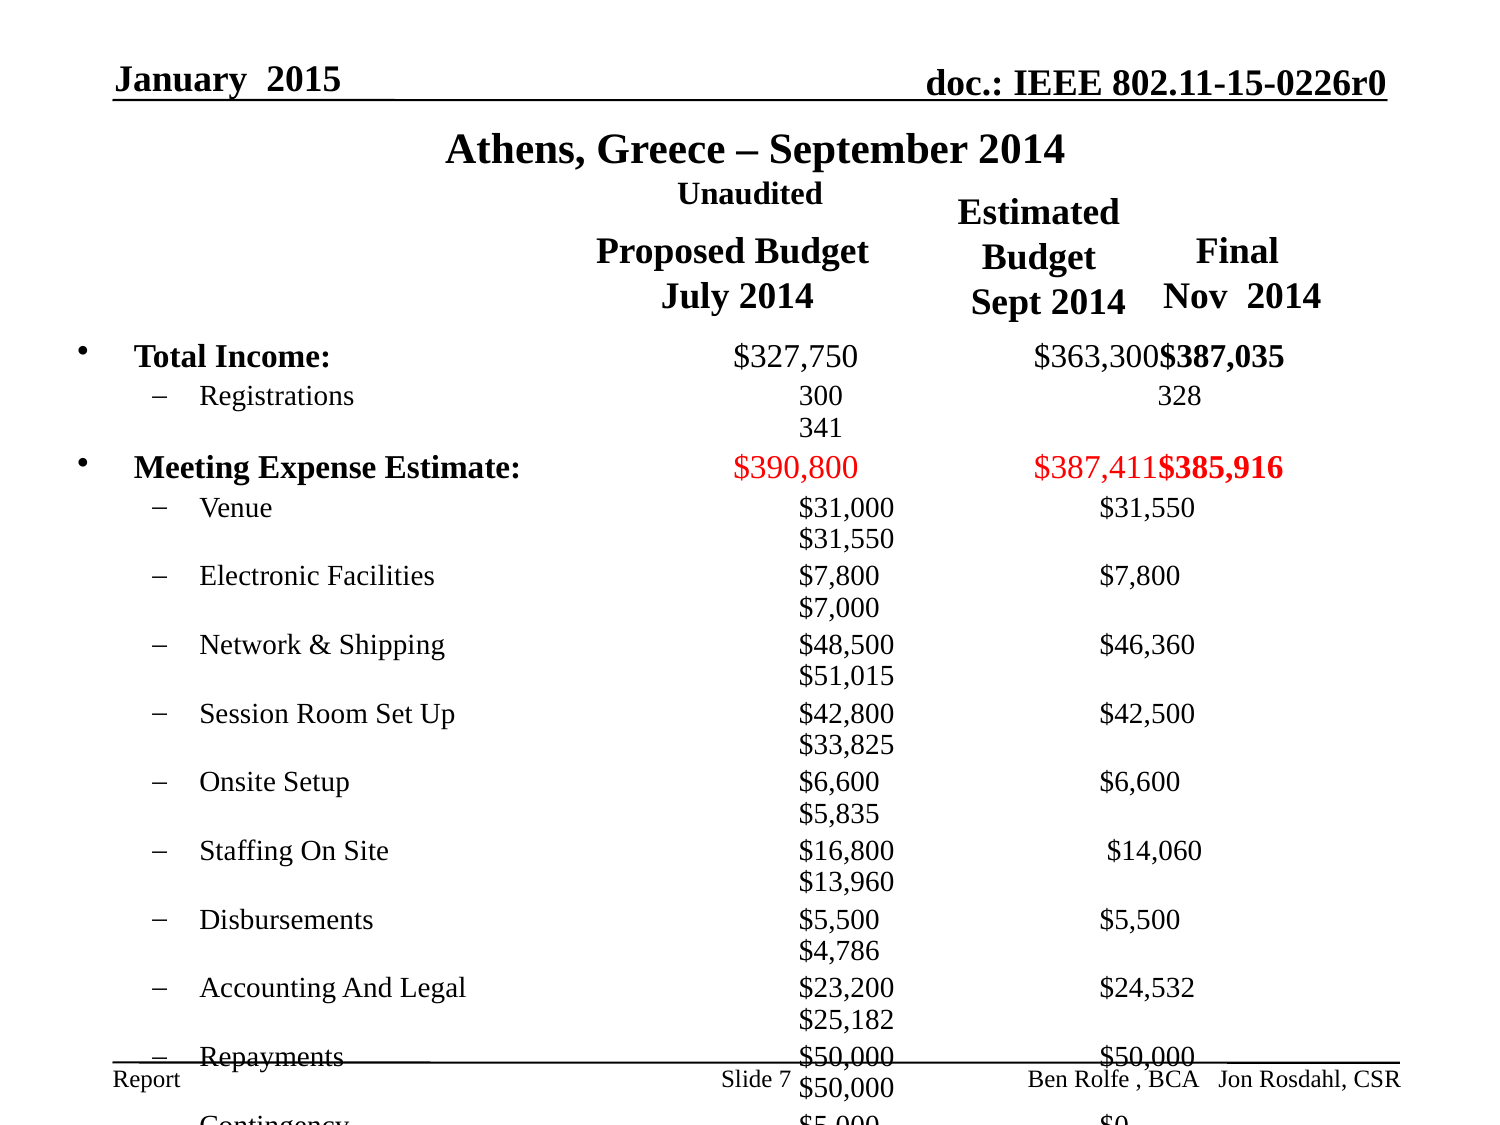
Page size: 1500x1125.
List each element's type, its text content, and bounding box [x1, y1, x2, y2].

slide_number Slide 7 [712, 1061, 800, 1123]
text_box Jon Rosdahl, CSR [902, 1062, 1402, 1092]
text_box Estimated Budget Sept 2014 [875, 179, 1213, 330]
title Athens, Greece – September 2014 Unaudited [112, 112, 1388, 220]
text_box Total Income: $327,750 $363,300 $387,035 Registrations 300 328 341 Meeting Expense Estimate: $390,800 $387,411 $385,916 Venue $31,000 $31,550 $31,550 Electronic Facilities $7,800 $7,800 $7,000 Network & Shipping $48,500 $46,360 $51,015 Session Room Set Up $42,800 $42,500 $33,825 Onsite Setup $6,600 $6,600 $5,835 Staffing On Site $16,800 $14,060 $13,960 Disbursements $5,500 $5,500 $4,786 Accounting And Legal $23,200 $24,532 $25,182 Repayments $50,000 $50,000 $50,000 Contingency $5,000 $0 $0 Management $27,900 $31,434 $32,829 Delegate Materials $3,000 $3,460 $3,590 Printing And Publications $1,200 $1,457 $495 Conference Food And Beverage $121,500 $122,158 $125,851 Surplus/(Deficit) ($63,050) ($24,111) $1,119 [62, 331, 1413, 1050]
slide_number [114, 54, 423, 100]
text_box Final Nov 2014 [1137, 218, 1338, 324]
text_box Proposed Budget July 2014 [581, 218, 875, 324]
